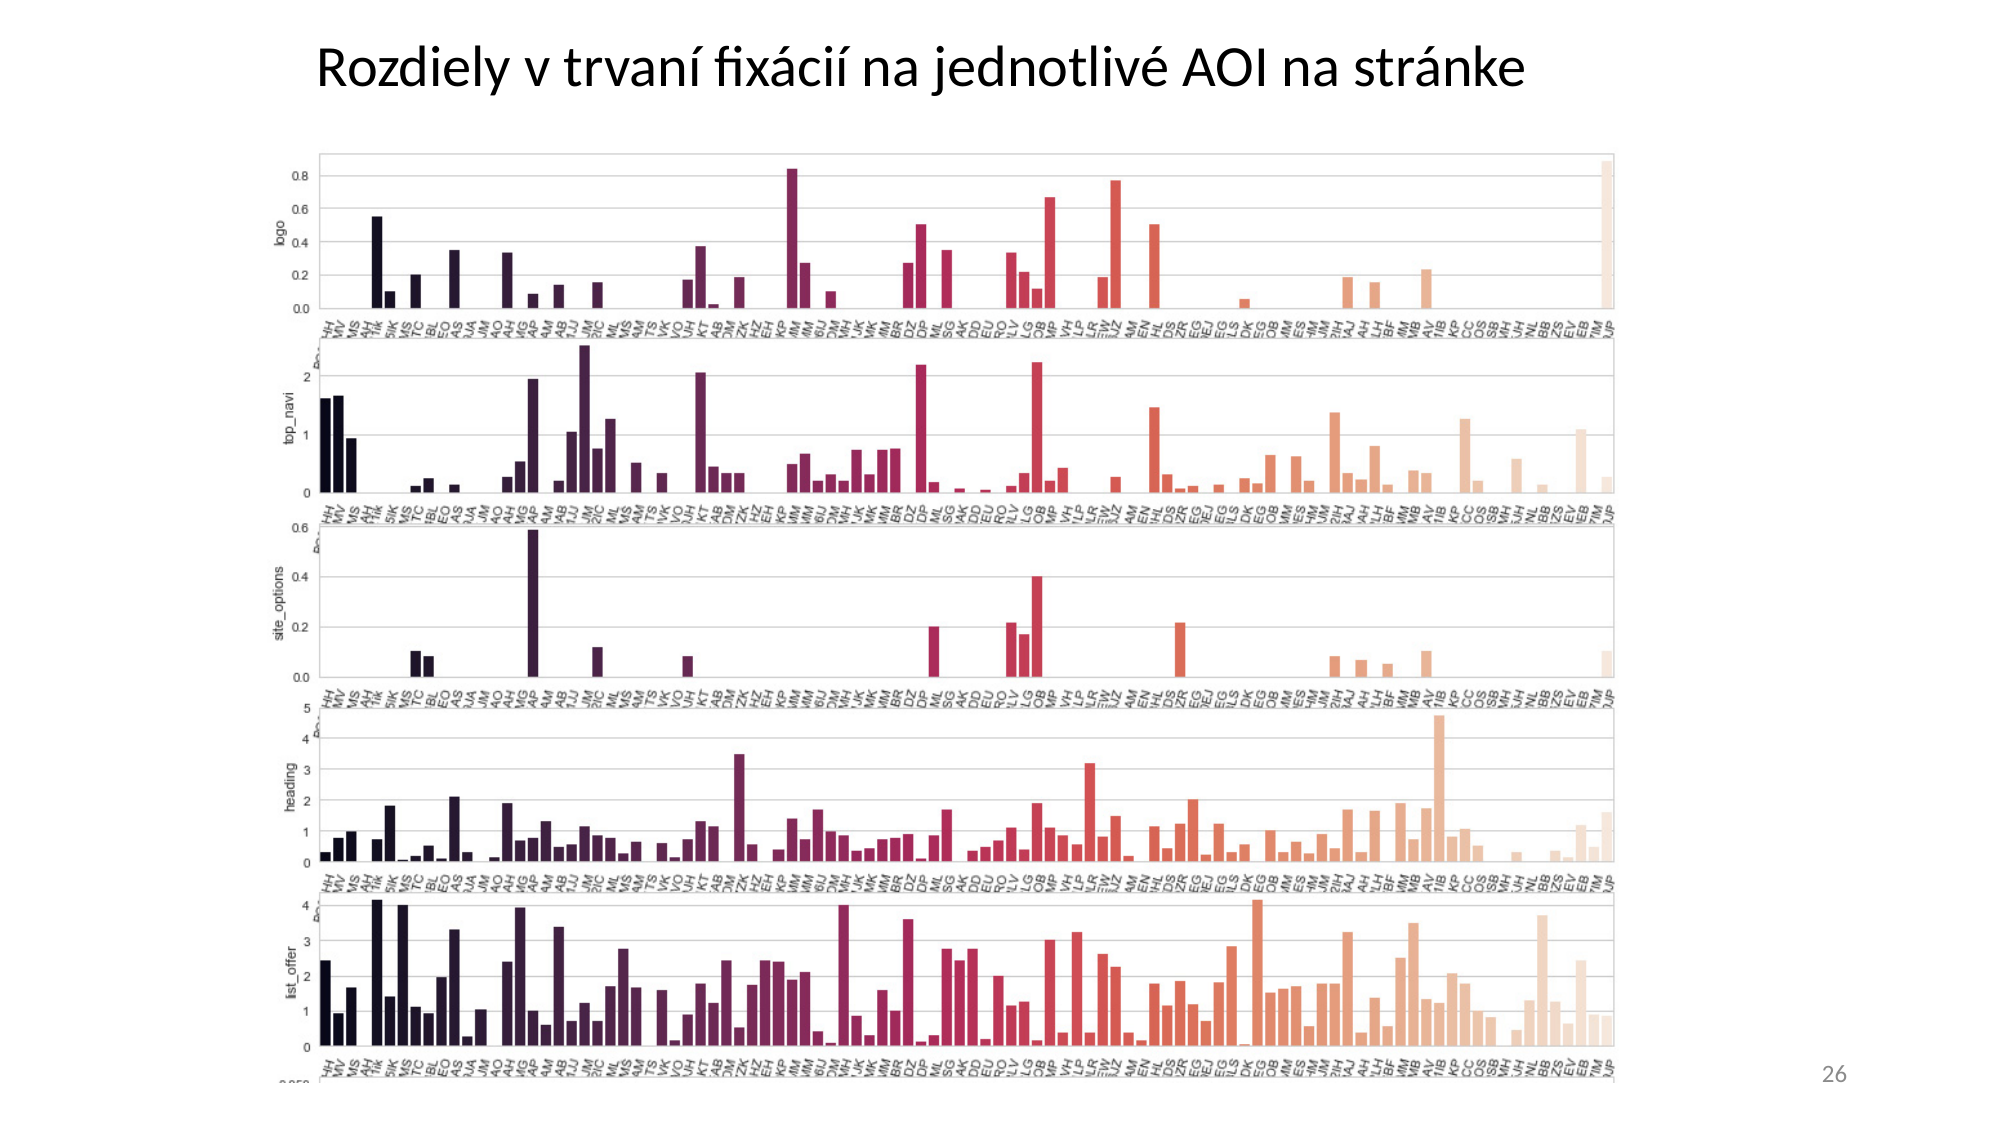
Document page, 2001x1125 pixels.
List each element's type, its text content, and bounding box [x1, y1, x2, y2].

list Rozdiely v trvaní fixácií na jednotlivé AOI na stránke [301, 28, 1580, 147]
slide_number 26 [1412, 1042, 1863, 1103]
picture [247, 147, 1634, 1083]
